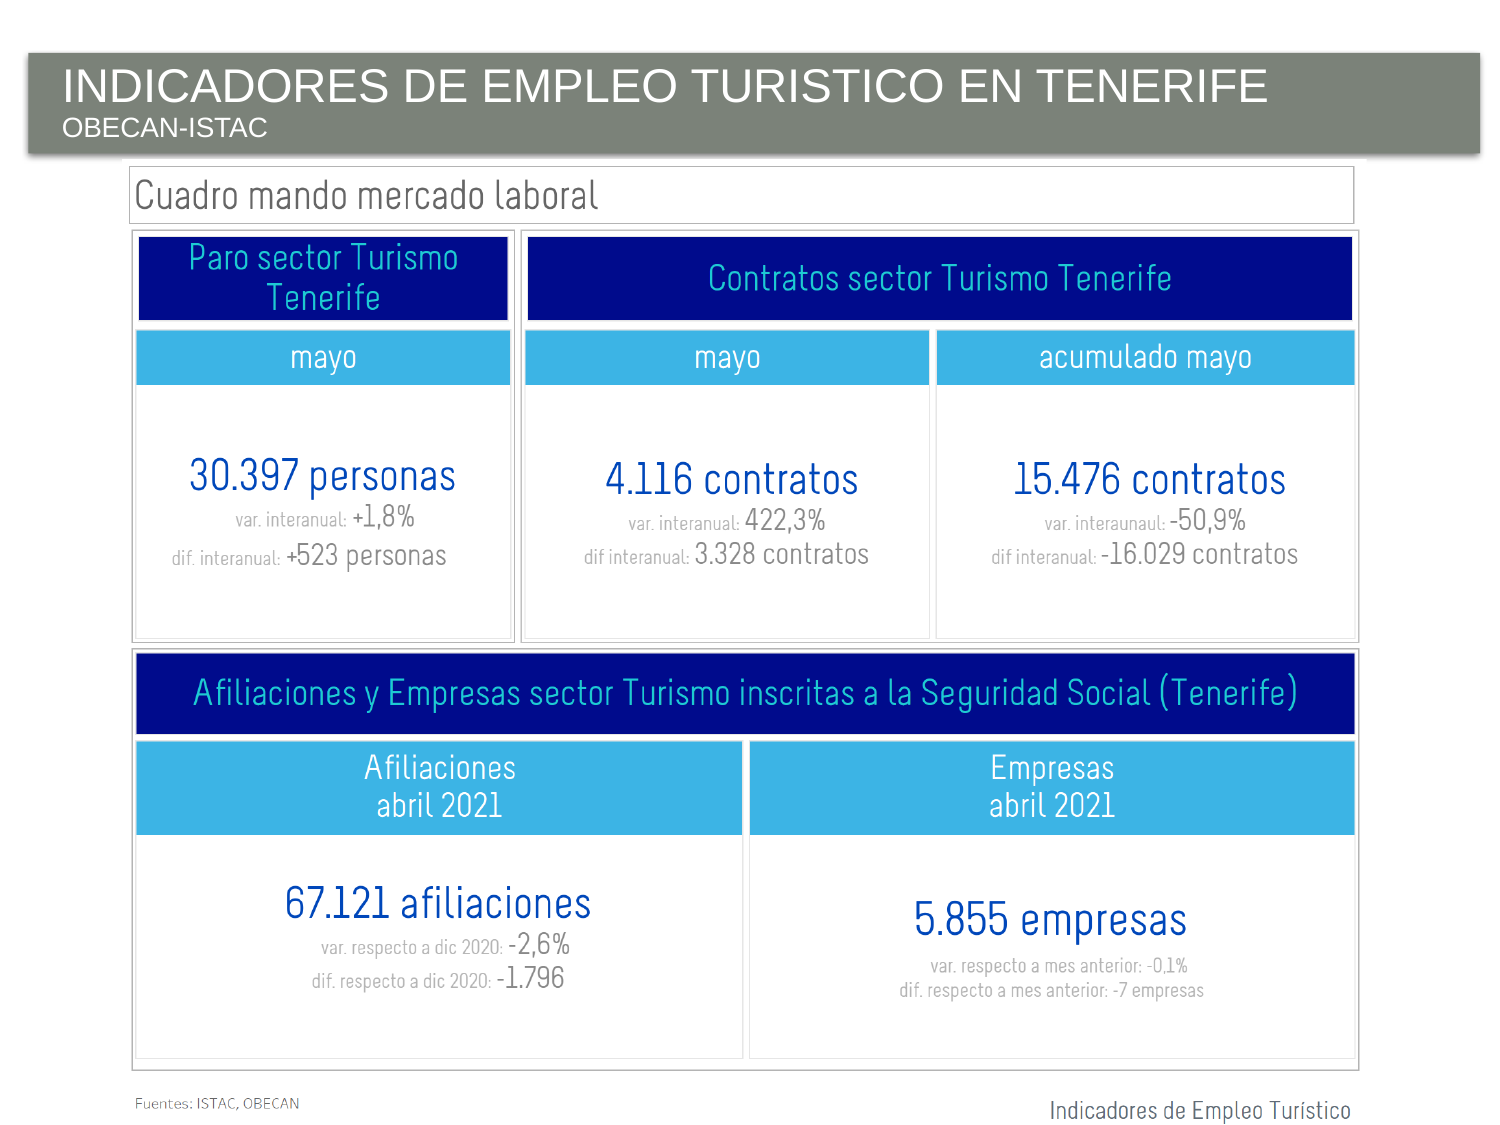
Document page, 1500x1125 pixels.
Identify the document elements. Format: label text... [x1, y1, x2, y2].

title INDICADORES DE EMPLEO TURISTICO EN TENERIFE OBECAN-Istac [46, 52, 1486, 151]
picture [121, 158, 1368, 1125]
